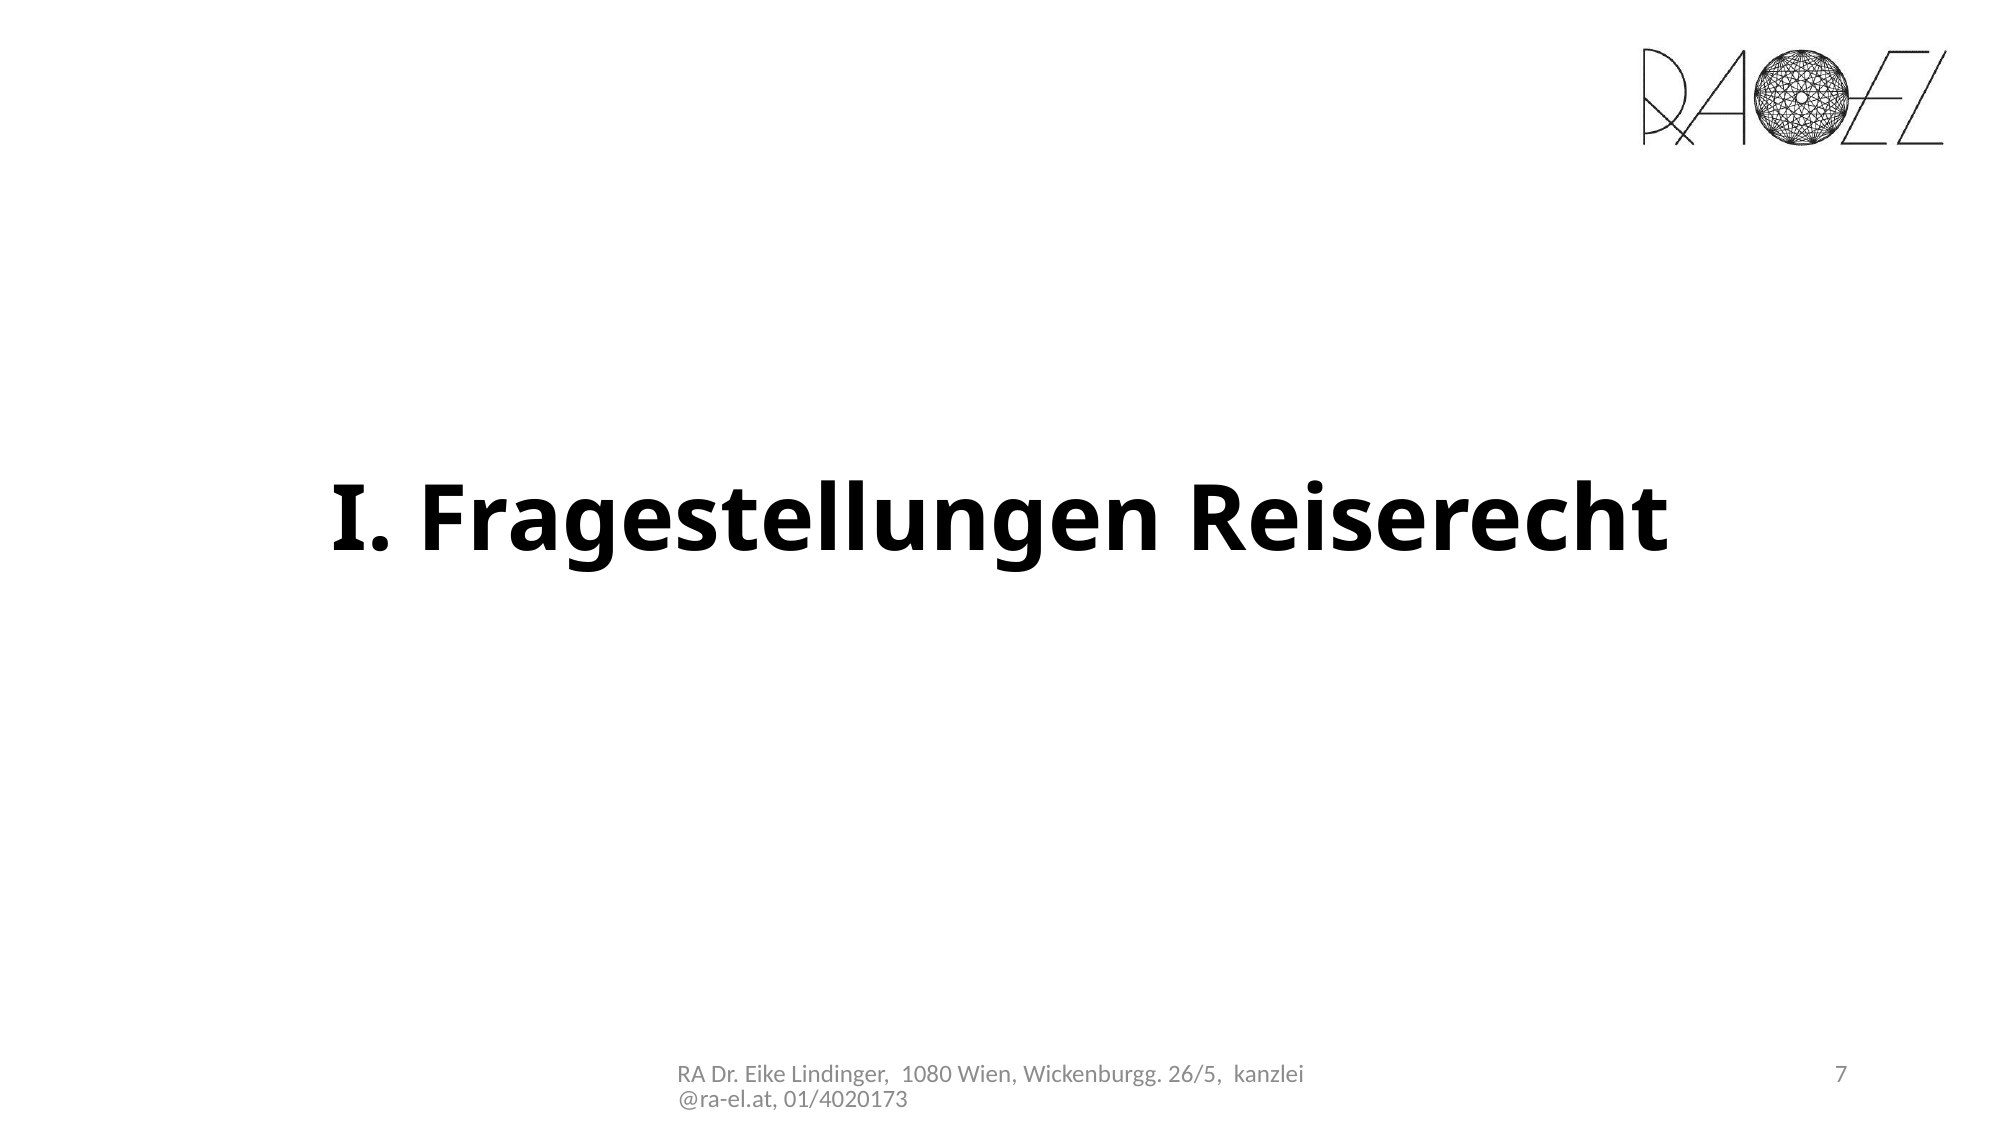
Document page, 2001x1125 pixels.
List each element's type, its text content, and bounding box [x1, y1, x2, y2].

slide_number 7 [1412, 1042, 1863, 1103]
title I. Fragestellungen Reiserecht [138, 412, 1864, 630]
picture [1631, 35, 1957, 152]
footer RA Dr. Eike Lindinger, 1080 Wien, Wickenburgg. 26/5, kanzlei@ra-el.at, 01/4020173 [662, 1042, 1338, 1103]
